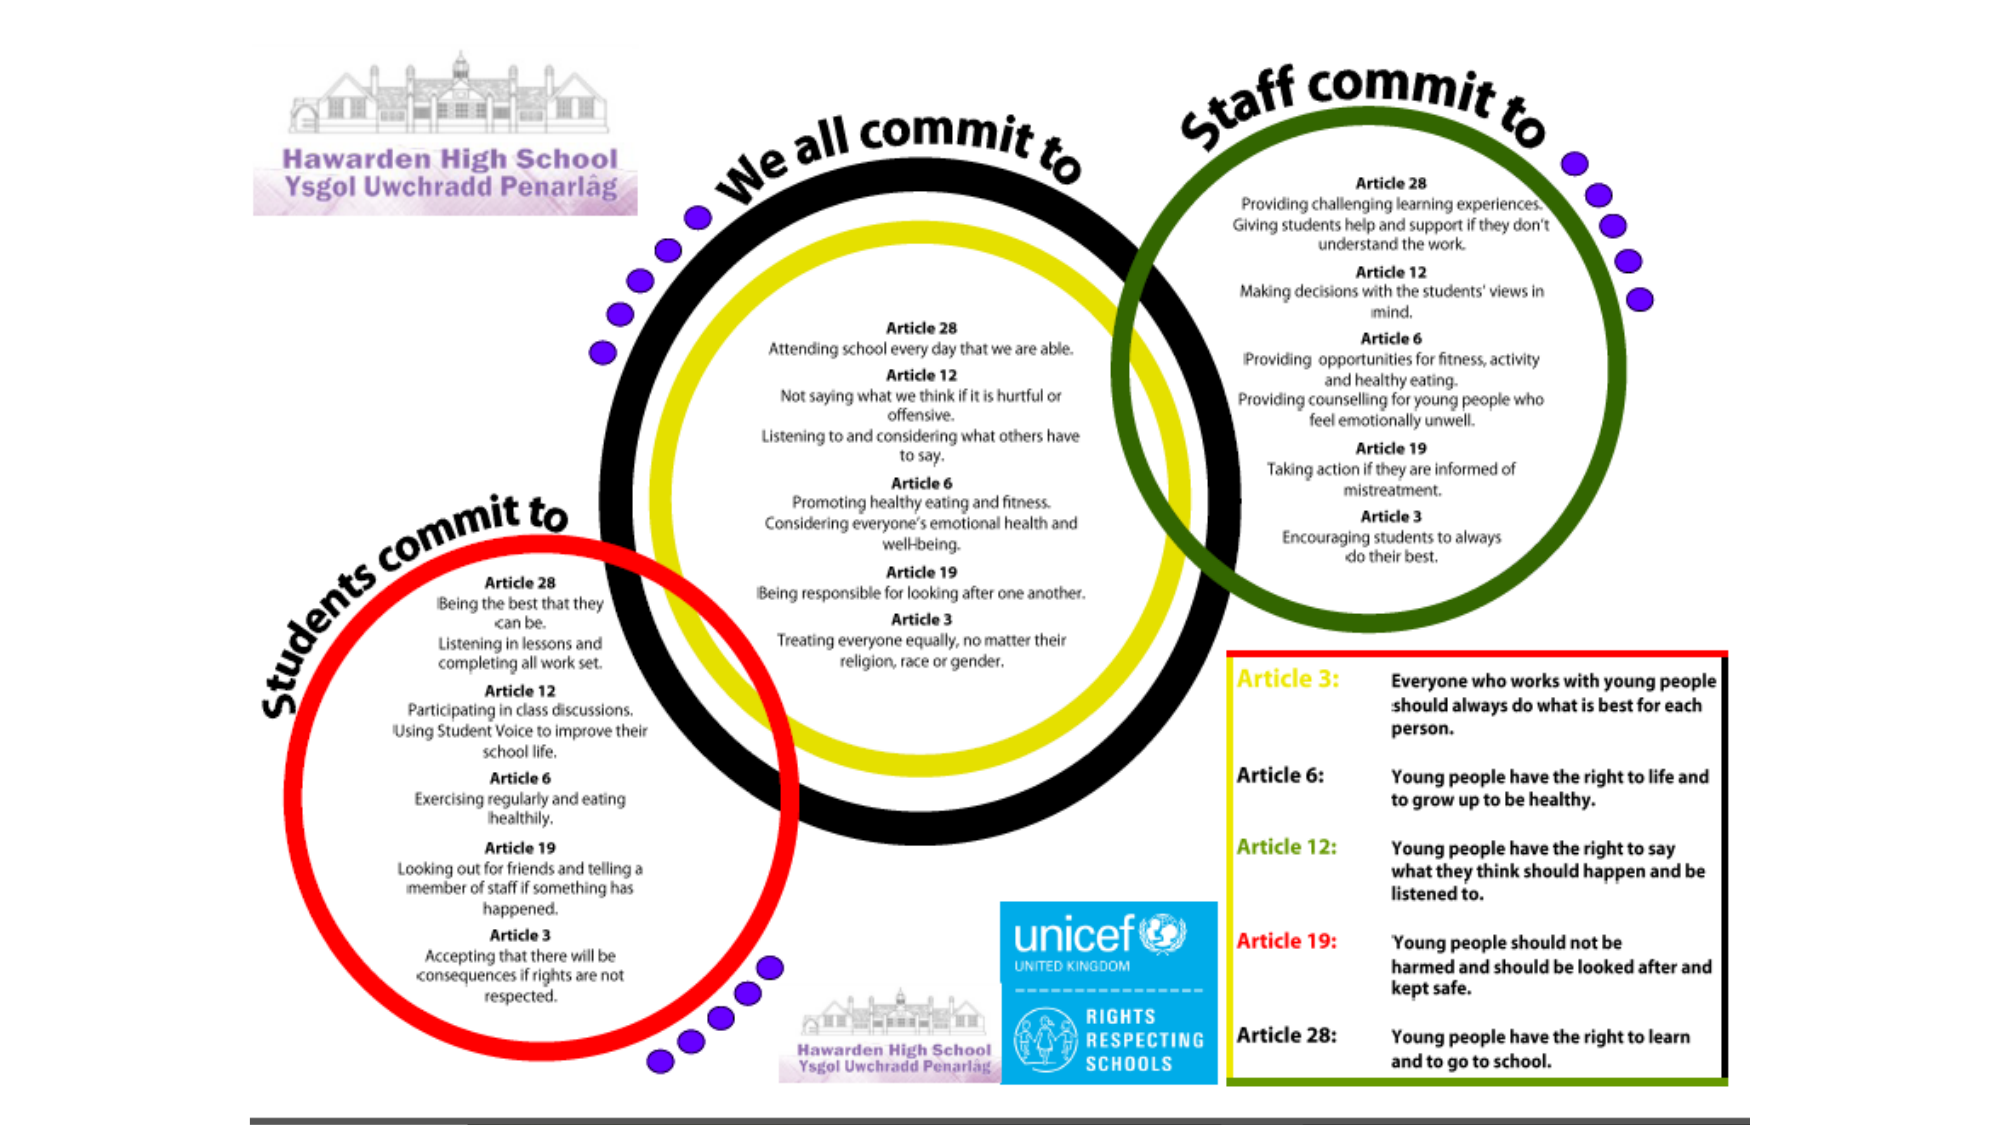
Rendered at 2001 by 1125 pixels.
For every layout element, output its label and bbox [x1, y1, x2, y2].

picture [249, 18, 1750, 1125]
